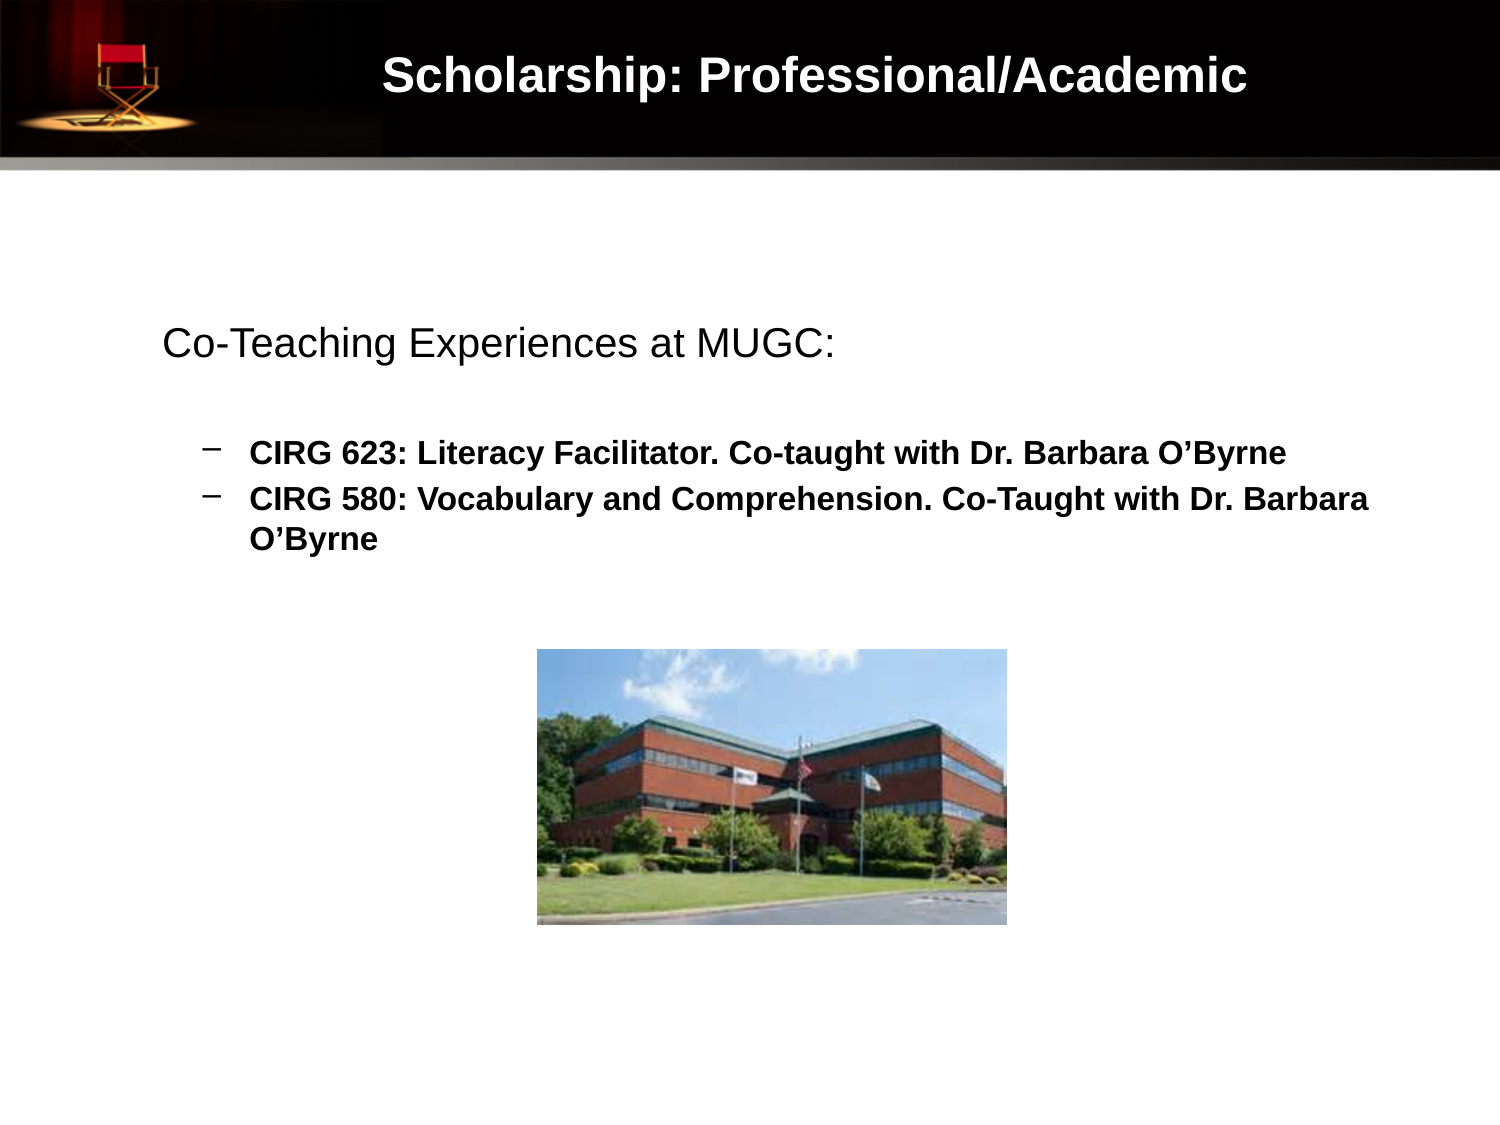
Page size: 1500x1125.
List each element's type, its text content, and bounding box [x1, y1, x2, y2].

title Scholarship: Professional/Academic [324, 18, 1488, 126]
list Co-Teaching Experiences at MUGC: CIRG 623: Literacy Facilitator. Co-taught with Dr. Barbara O’Byrne CIRG 580: Vocabulary and Comprehension. Co-Taught with Dr. Barbara O’Byrne [112, 249, 1388, 1071]
picture [0, 0, 1500, 1125]
